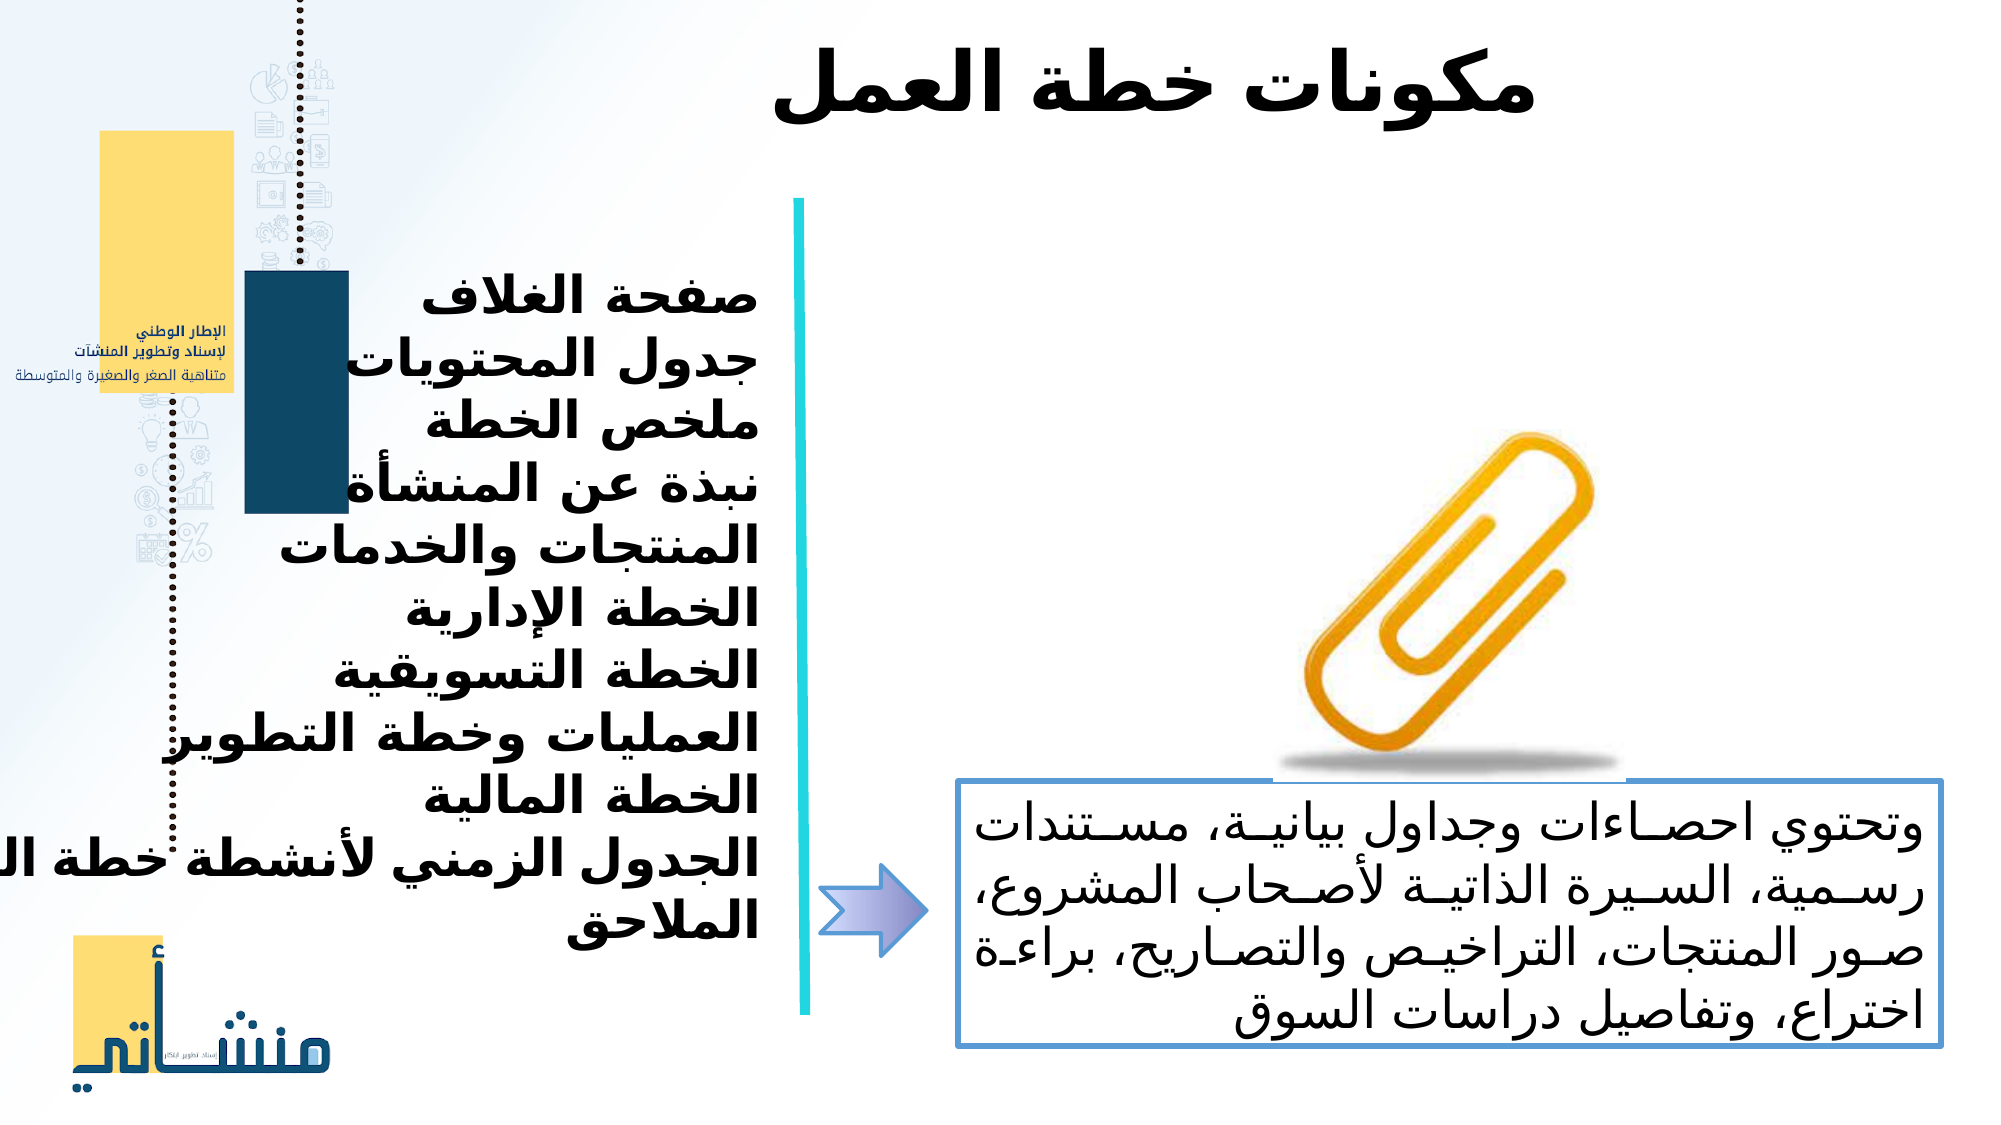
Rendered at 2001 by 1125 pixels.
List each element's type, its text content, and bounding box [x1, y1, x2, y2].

text_box مكونات خطة العمل [480, 24, 1830, 138]
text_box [798, 197, 806, 1016]
text_box وتحتوي احصاءات وجداول بيانية، مستندات رسمية، السيرة الذاتية لأصحاب المشروع، صور المنتجات، التراخيص والتصاريح، براءة اختراع، وتفاصيل دراسات السوق [956, 779, 1943, 1048]
text_box صفحة الغلاف جدول المحتويات ملخص الخطة نبذة عن المنشأة المنتجات والخدمات الخطة الإدارية الخطة التسويقية العمليات وخطة التطوير الخطة المالية الجدول الزمني لأنشطة خطة العمل الملاحق [0, 254, 777, 957]
picture [0, 0, 2001, 1125]
text_box [818, 862, 929, 959]
